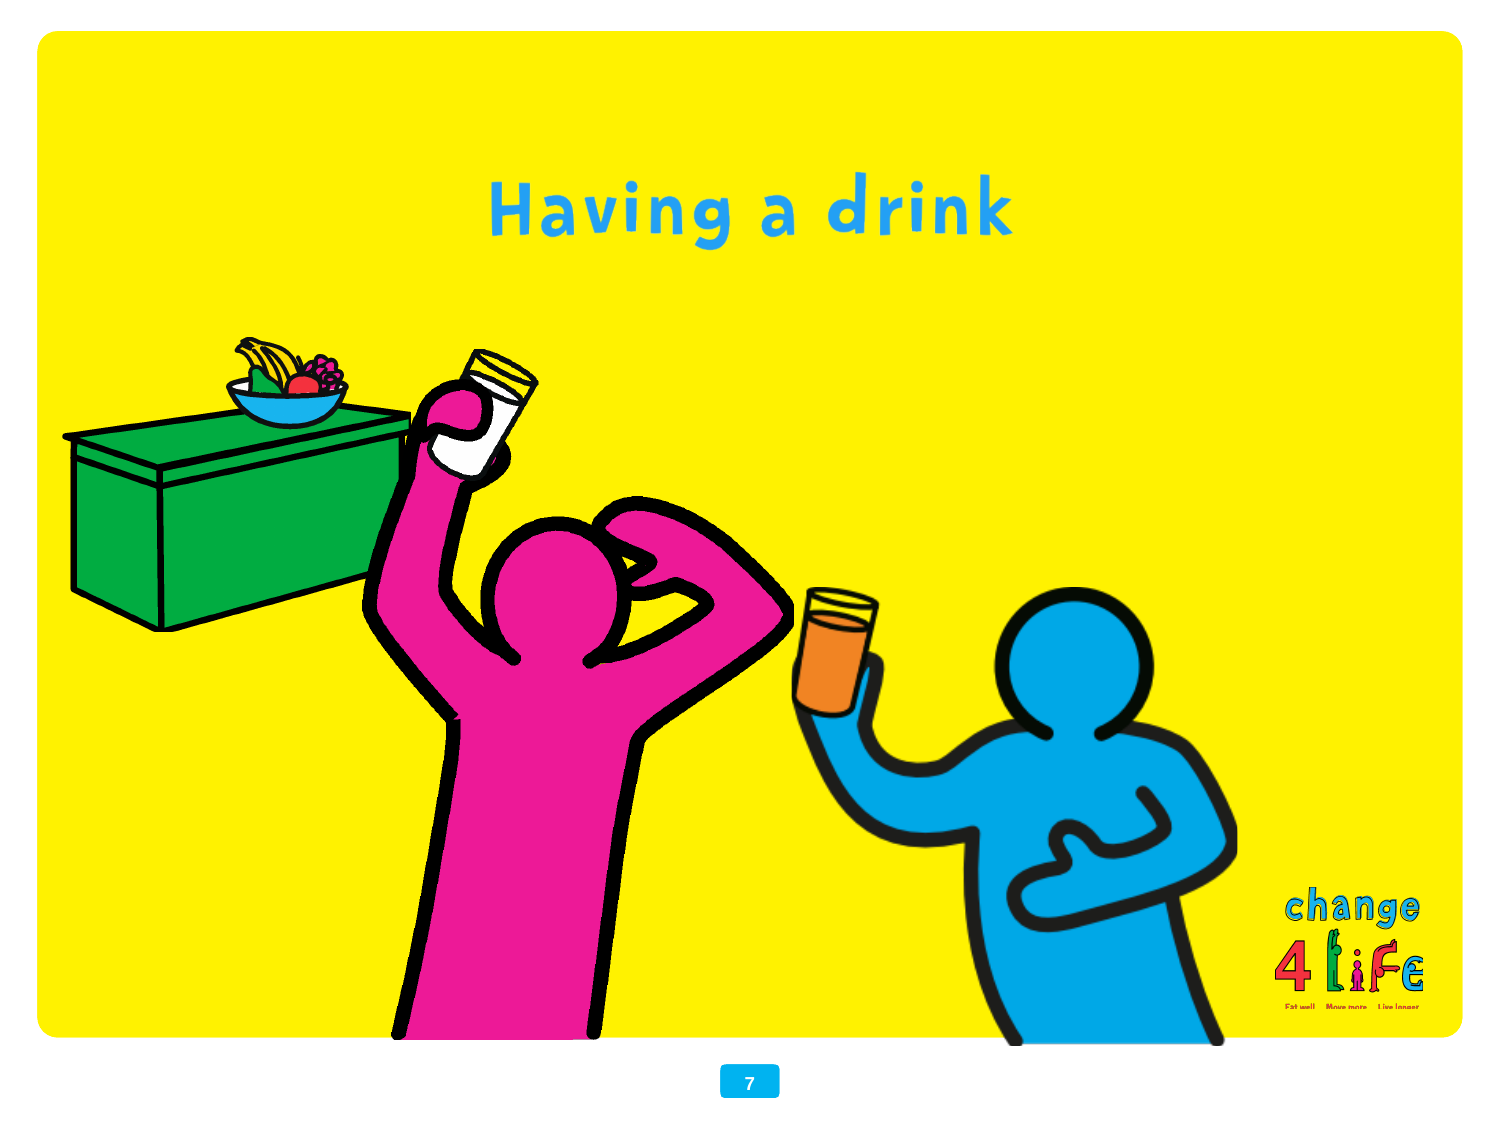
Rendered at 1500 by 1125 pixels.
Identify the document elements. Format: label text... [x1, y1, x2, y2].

picture [393, 139, 1104, 281]
slide_number 7 [722, 1070, 778, 1091]
picture [62, 337, 1238, 1047]
picture [1274, 887, 1424, 1009]
text_box [37, 31, 1463, 1038]
text_box [720, 1064, 780, 1098]
